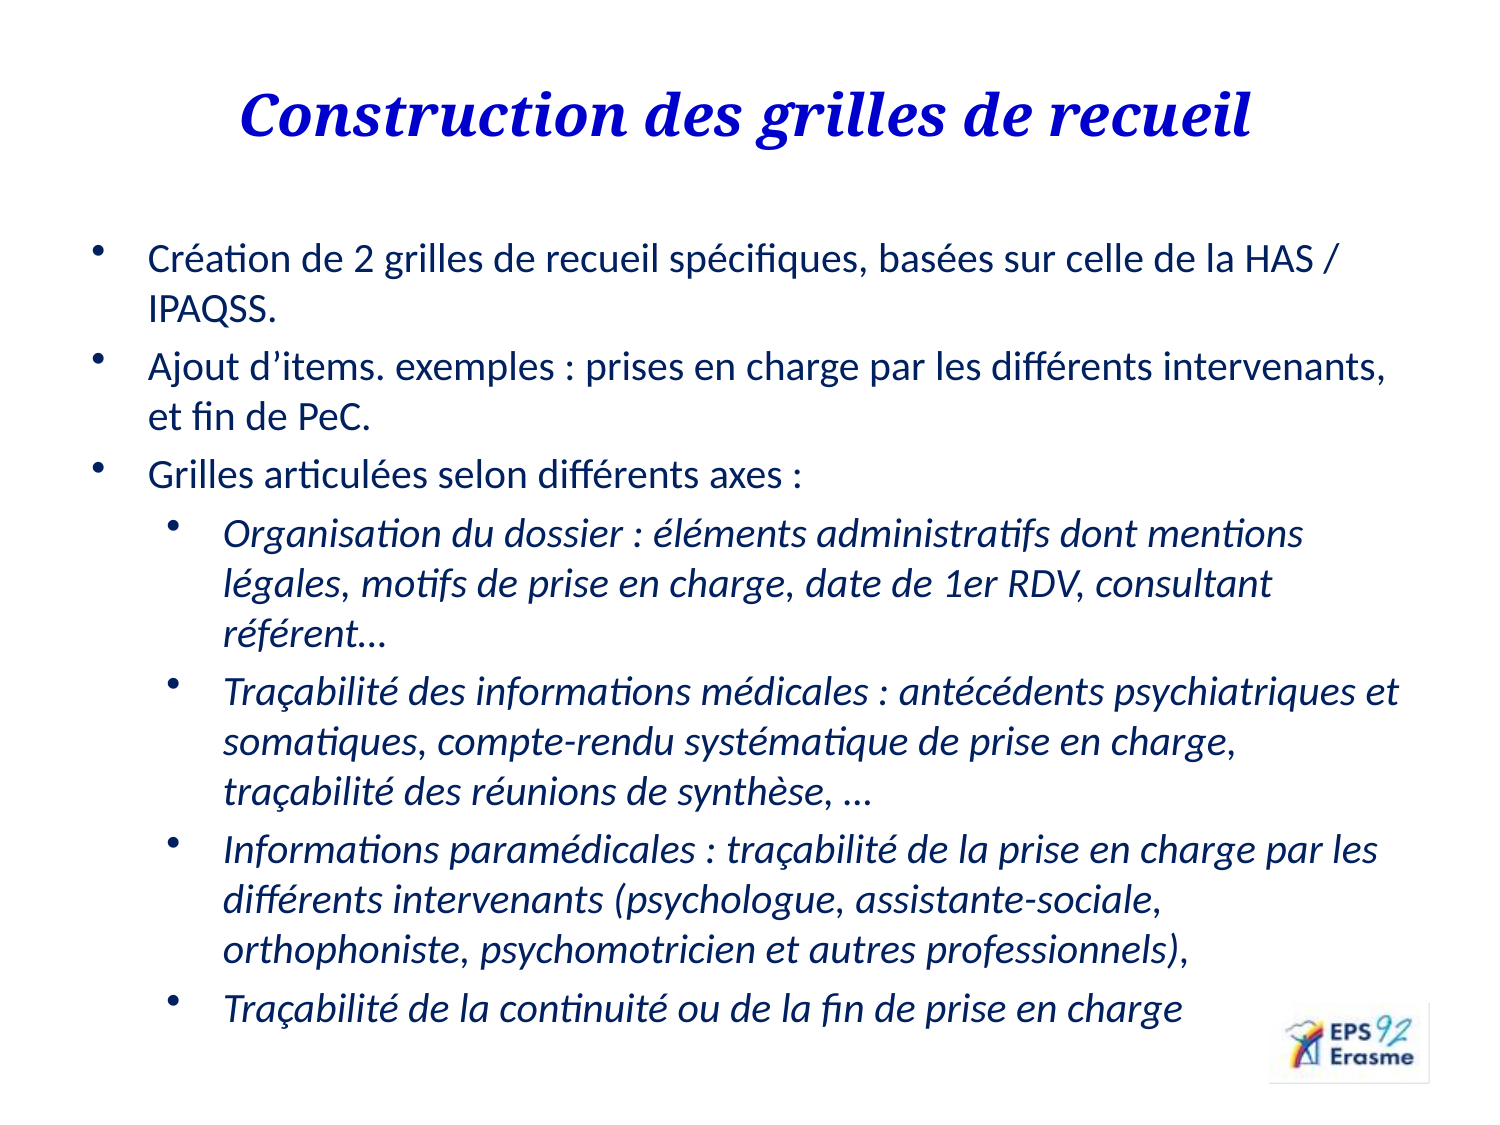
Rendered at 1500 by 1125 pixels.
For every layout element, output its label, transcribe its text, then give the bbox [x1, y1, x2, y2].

text_box Création de 2 grilles de recueil spécifiques, basées sur celle de la HAS / IPAQSS. Ajout d’items. exemples : prises en charge par les différents intervenants, et fin de PeC. Grilles articulées selon différents axes : Organisation du dossier : éléments administratifs dont mentions légales, motifs de prise en charge, date de 1er RDV, consultant référent… Traçabilité des informations médicales : antécédents psychiatriques et somatiques, compte-rendu systématique de prise en charge, traçabilité des réunions de synthèse, … Informations paramédicales : traçabilité de la prise en charge par les différents intervenants (psychologue, assistante-sociale, orthophoniste, psychomotricien et autres professionnels), Traçabilité de la continuité ou de la fin de prise en charge [76, 164, 1427, 1004]
title Construction des grilles de recueil [76, 19, 1415, 164]
picture [1269, 1003, 1431, 1085]
